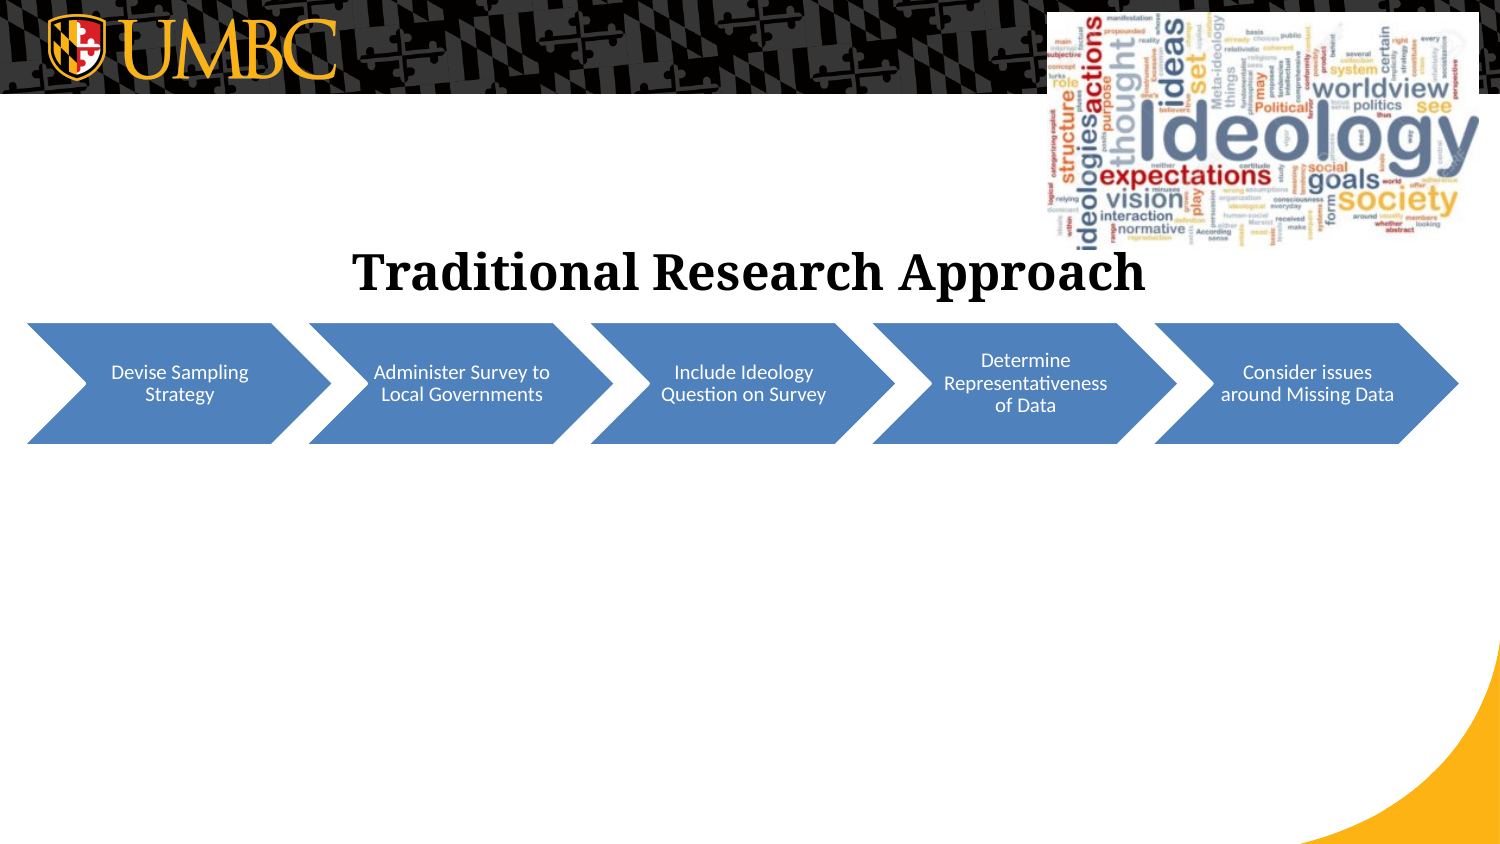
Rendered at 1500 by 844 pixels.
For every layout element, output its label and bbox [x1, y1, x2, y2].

text_box [20, 207, 1463, 560]
picture [0, 0, 1500, 251]
picture [1299, 639, 1500, 844]
